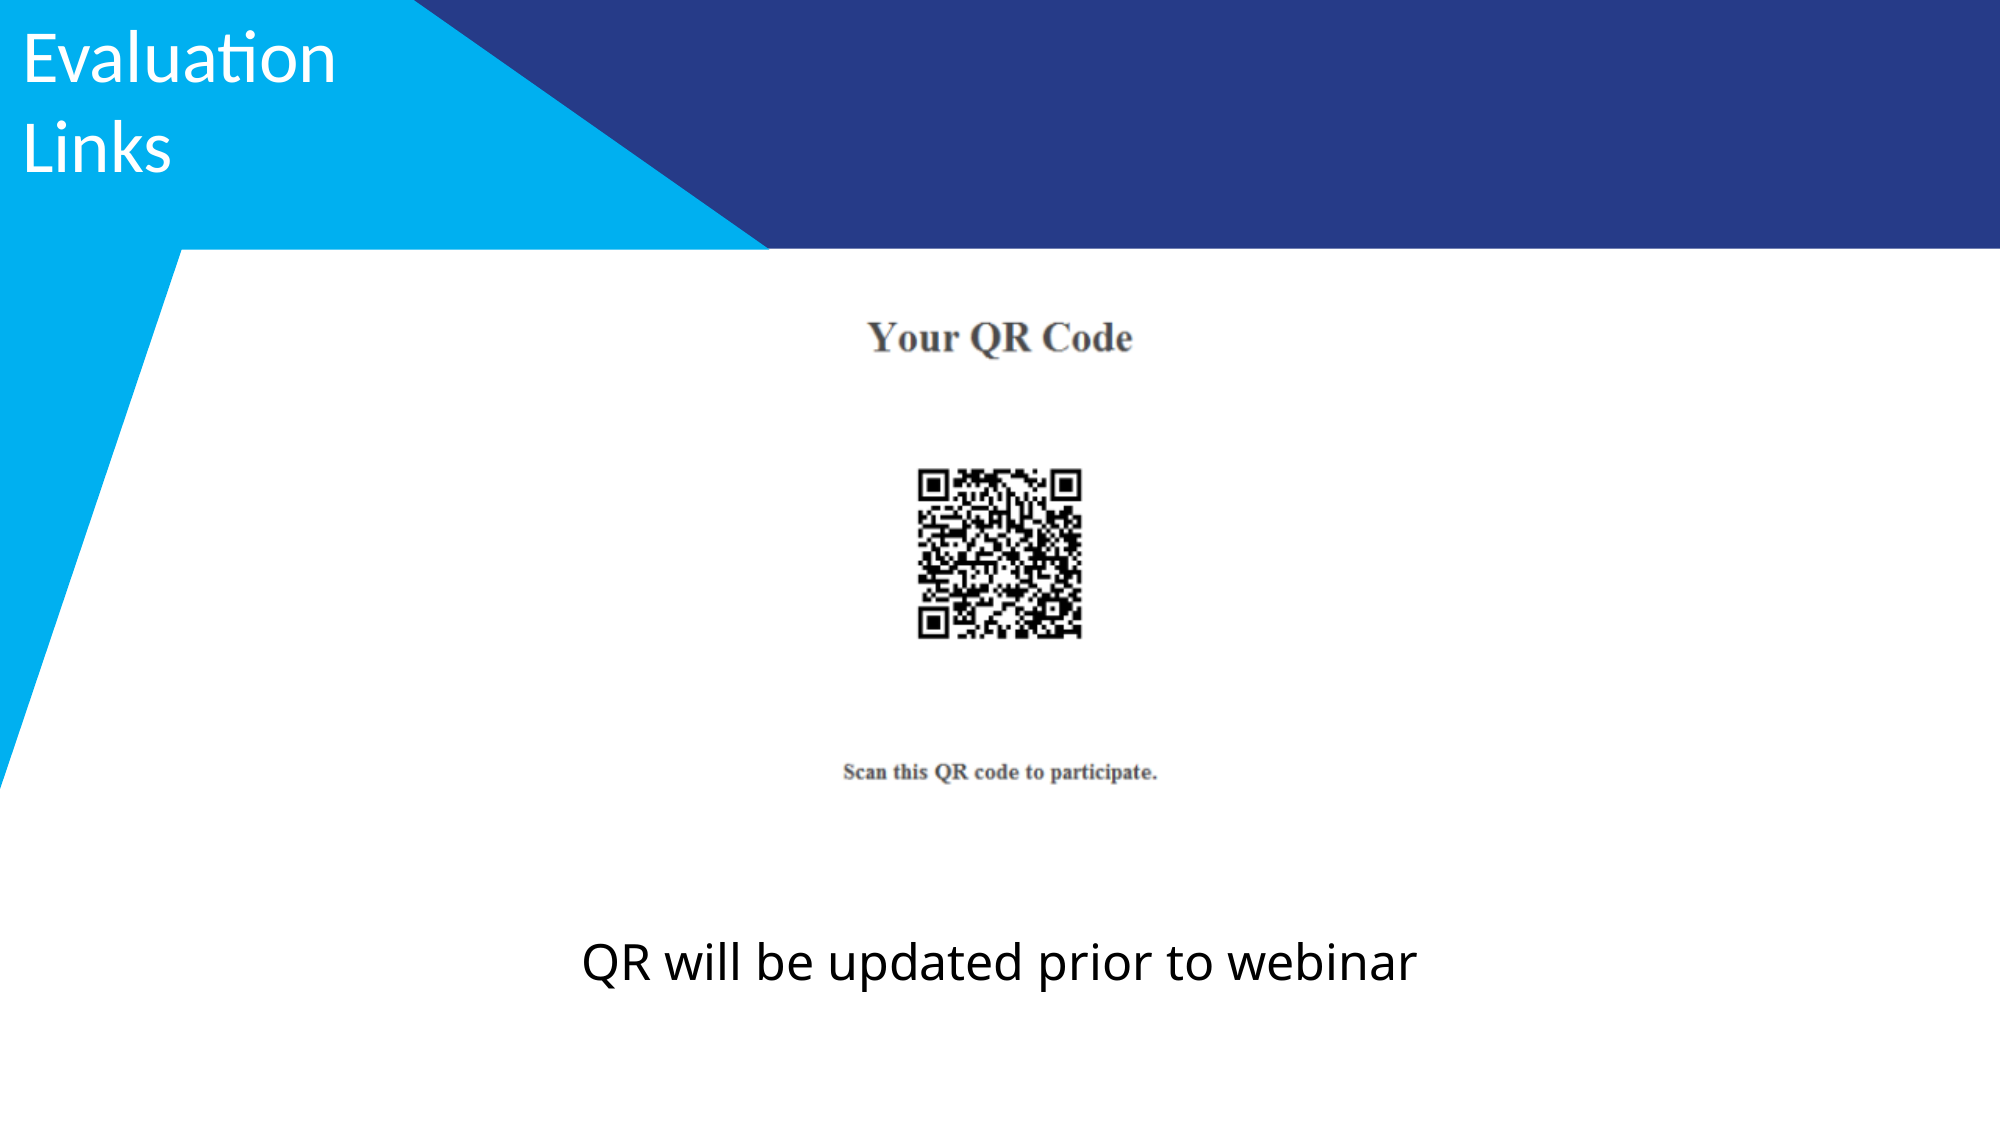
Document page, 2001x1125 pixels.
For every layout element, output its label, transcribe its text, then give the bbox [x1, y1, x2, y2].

text_box [0, 0, 773, 790]
picture [788, 312, 1211, 813]
text_box QR will be updated prior to webinar [265, 923, 1735, 998]
text_box Evaluation Links [7, 0, 387, 195]
text_box [417, 0, 2000, 250]
